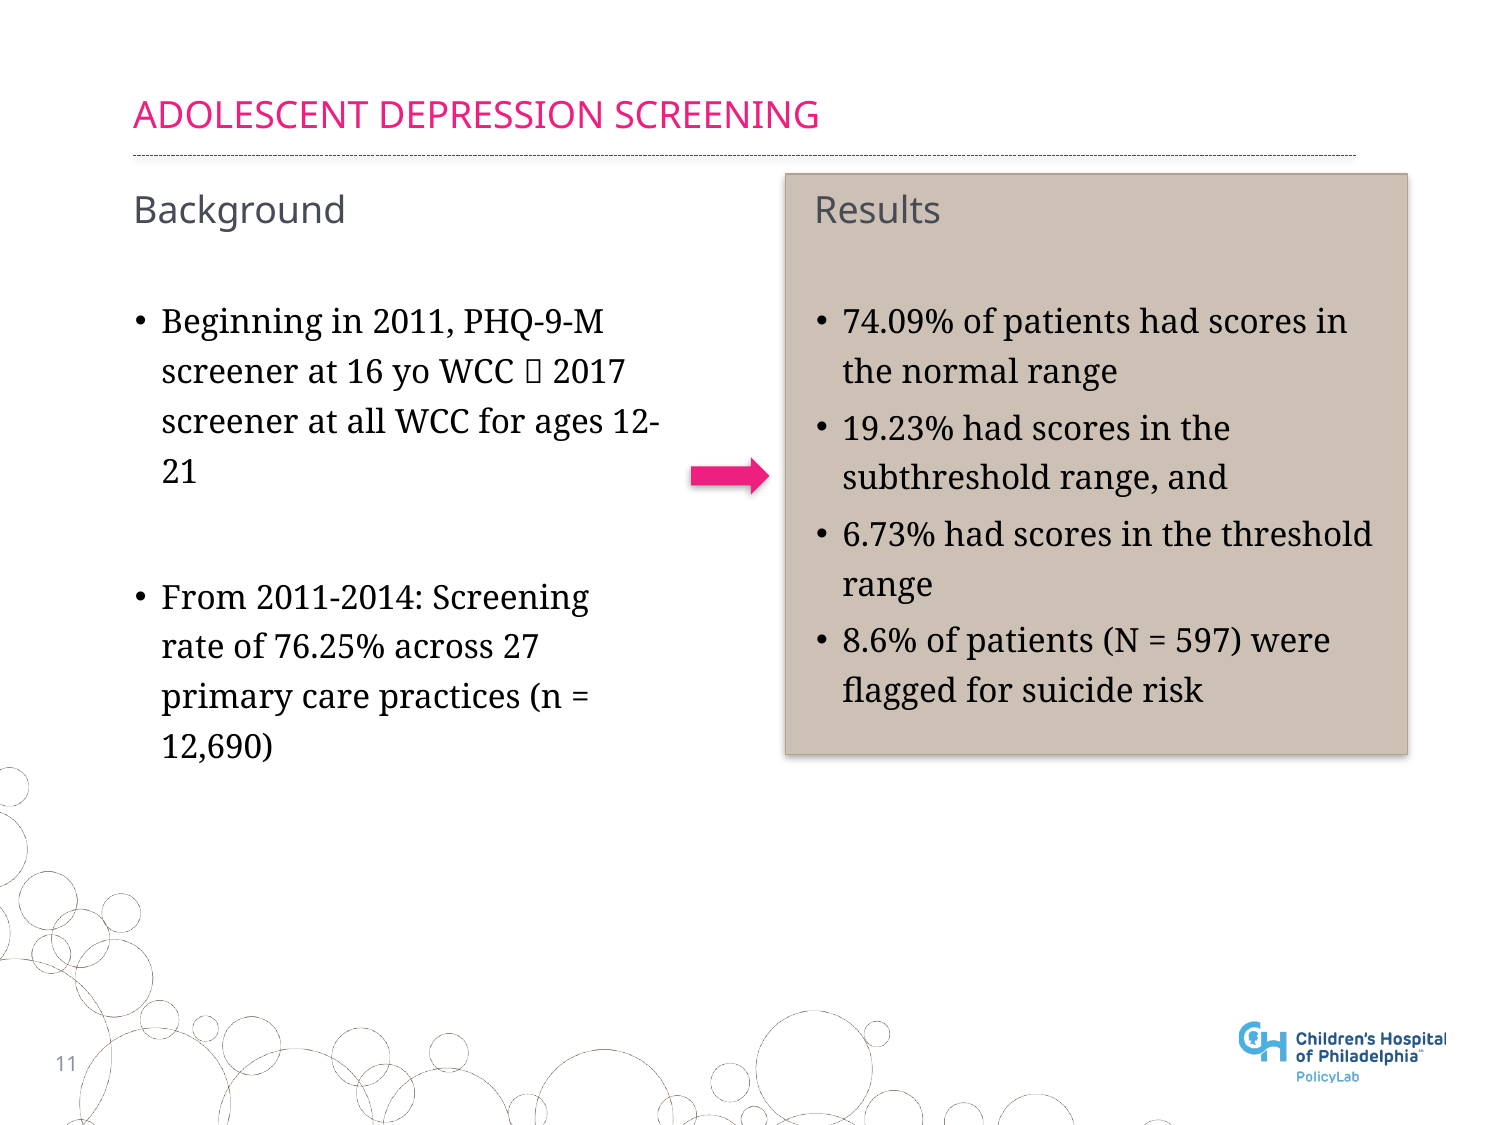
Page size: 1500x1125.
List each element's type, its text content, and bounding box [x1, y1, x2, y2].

title Adolescent depression screening [118, 83, 1356, 167]
text_box [785, 173, 1408, 755]
text_box Results 74.09% of patients had scores in the normal range 19.23% had scores in the subthreshold range, and 6.73% had scores in the threshold range 8.6% of patients (N = 597) were flagged for suicide risk [799, 178, 1393, 840]
text_box [690, 456, 771, 496]
picture [0, 0, 1500, 1125]
list Background Beginning in 2011, PHQ-9-M screener at 16 yo WCC  2017 screener at all WCC for ages 12-21 From 2011-2014: Screening rate of 76.25% across 27 primary care practices (n = 12,690) [118, 178, 677, 840]
slide_number 11 [39, 1042, 390, 1103]
